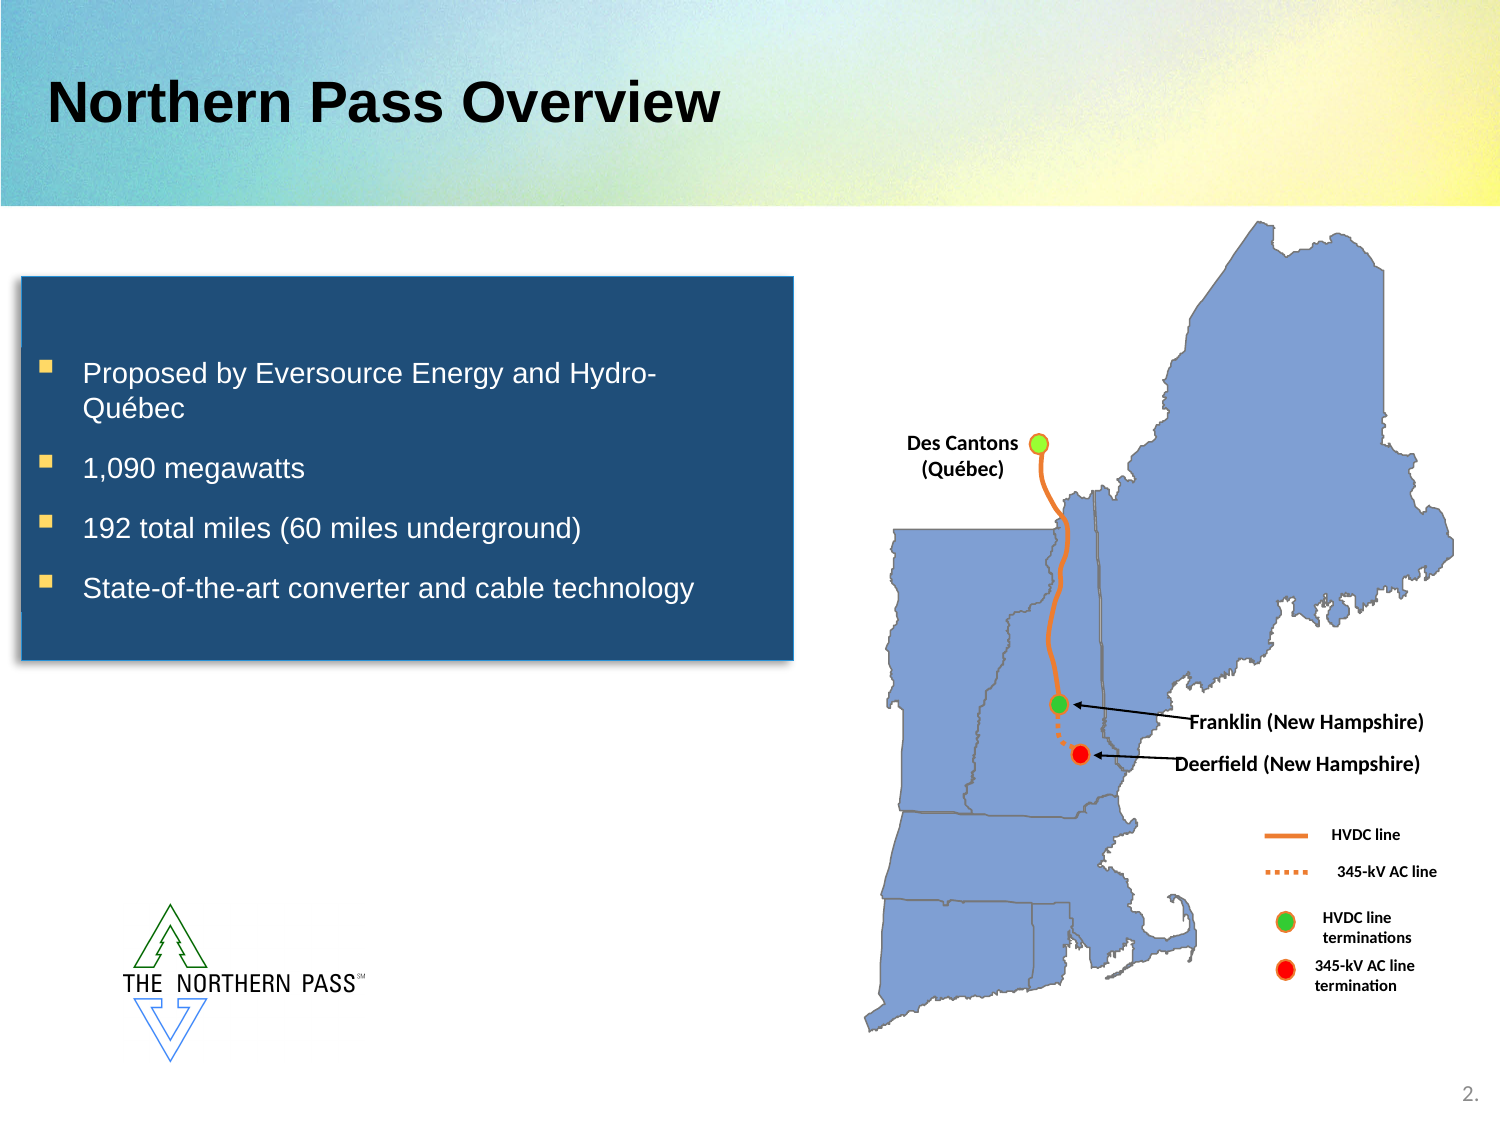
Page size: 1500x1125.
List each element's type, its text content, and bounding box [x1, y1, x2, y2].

text_box Proposed by Eversource Energy and Hydro-Québec 1,090 megawatts 192 total miles (60 miles underground) State-of-the-art converter and cable technology [21, 347, 774, 612]
text_box [21, 276, 794, 661]
slide_number 2. [1157, 1062, 1495, 1123]
title Northern Pass Overview [32, 0, 1500, 207]
picture [0, 0, 1500, 1125]
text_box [864, 221, 1490, 1033]
